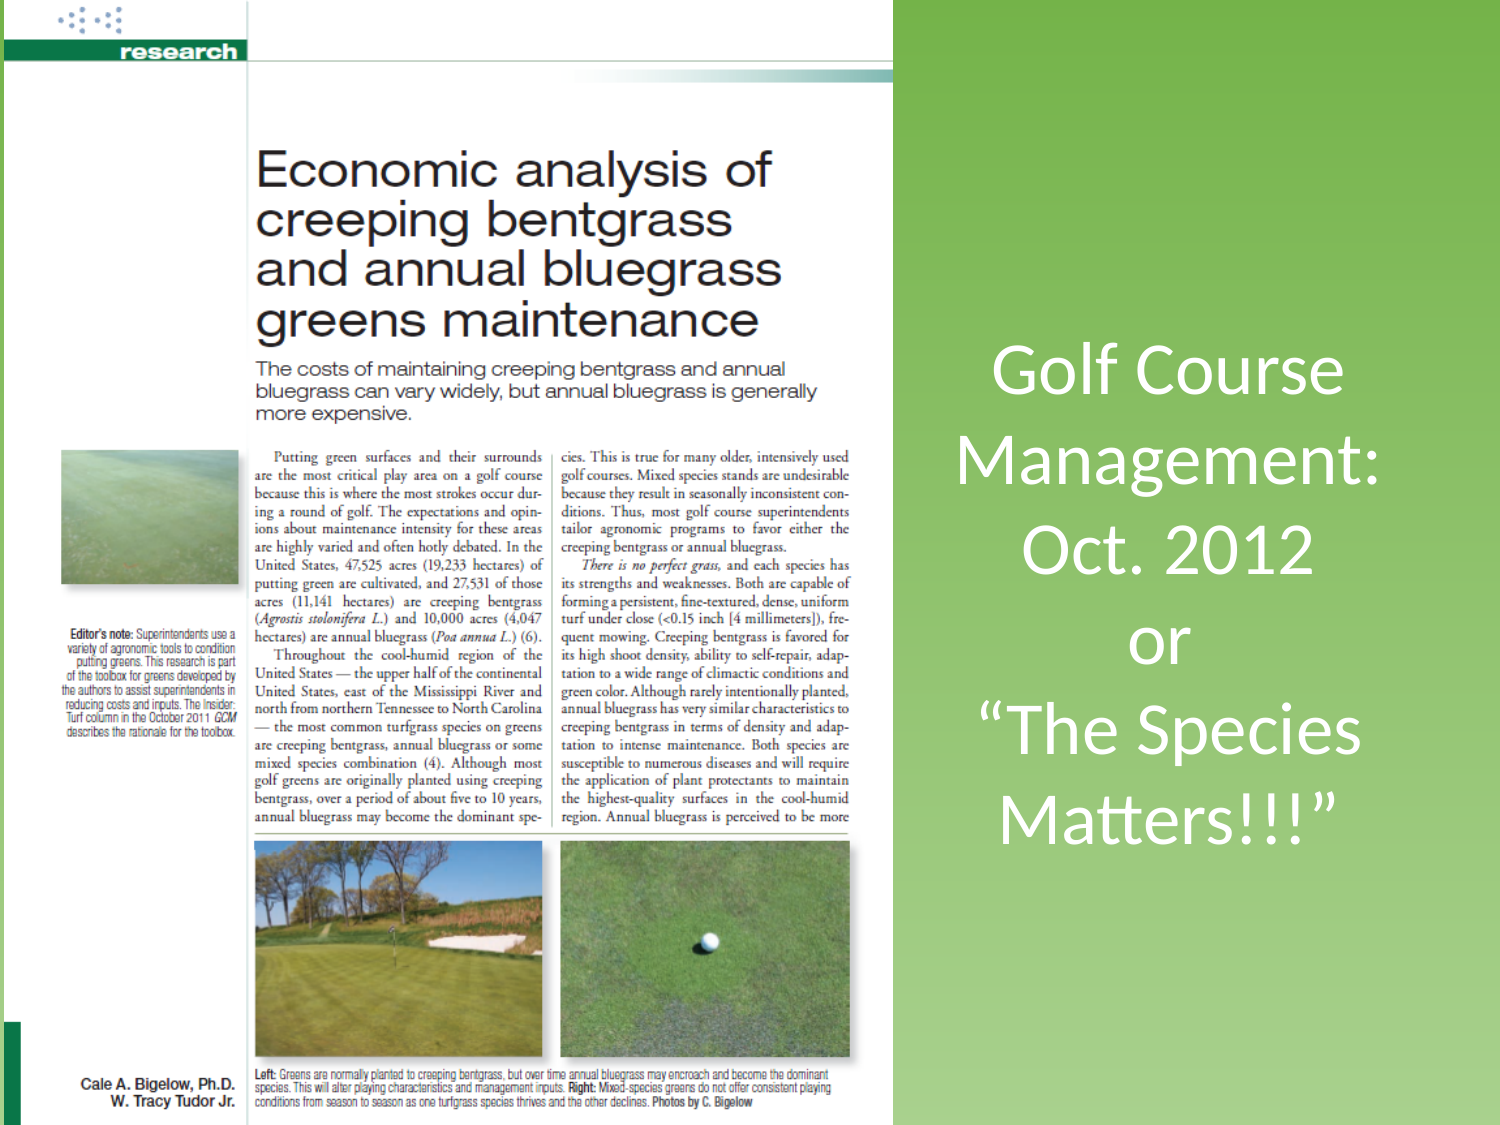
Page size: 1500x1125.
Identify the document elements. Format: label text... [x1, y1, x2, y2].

text_box Golf Course Management: Oct. 2012 or “The Species Matters!!!” [912, 312, 1425, 868]
picture [4, 0, 893, 1125]
